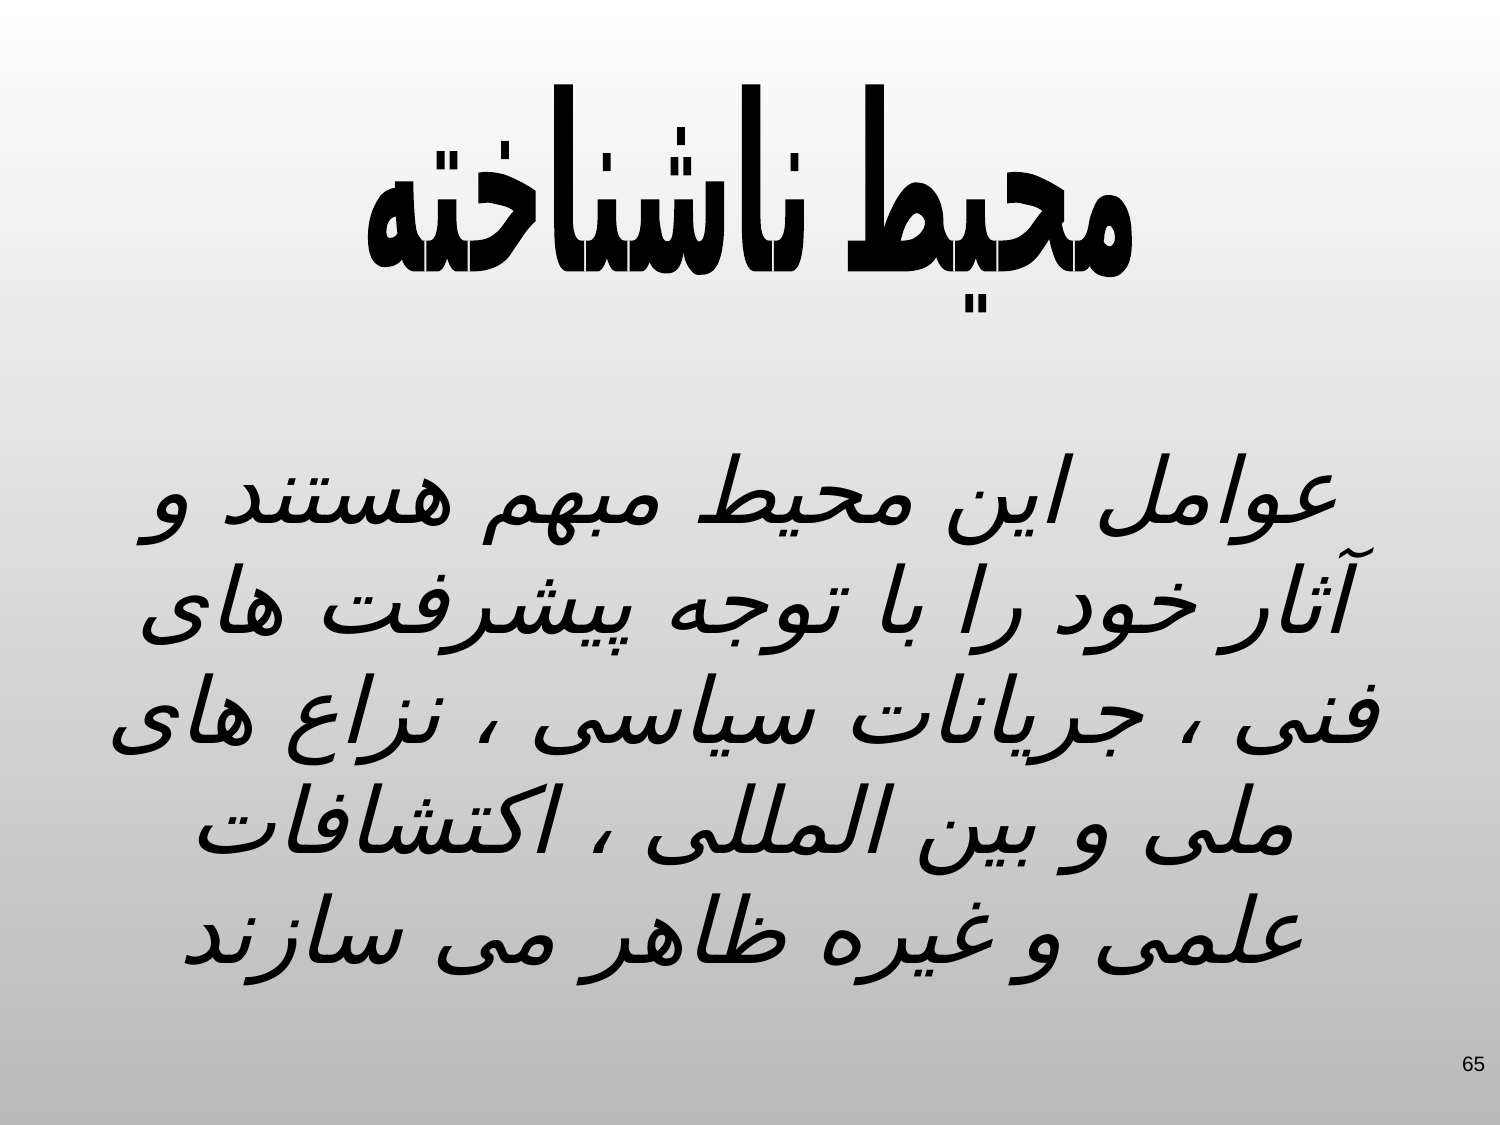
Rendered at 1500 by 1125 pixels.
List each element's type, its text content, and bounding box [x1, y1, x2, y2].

slide_number 65 [1149, 1024, 1500, 1103]
text_box عوامل این محیط مبهم هستند و آثار خود را با توجه پیشرفت های فنی ، جریانات سیاسی ، نزاع های ملی و بین المللی ، اکتشافات علمی و غیره ظاهر می سازند [74, 424, 1413, 990]
